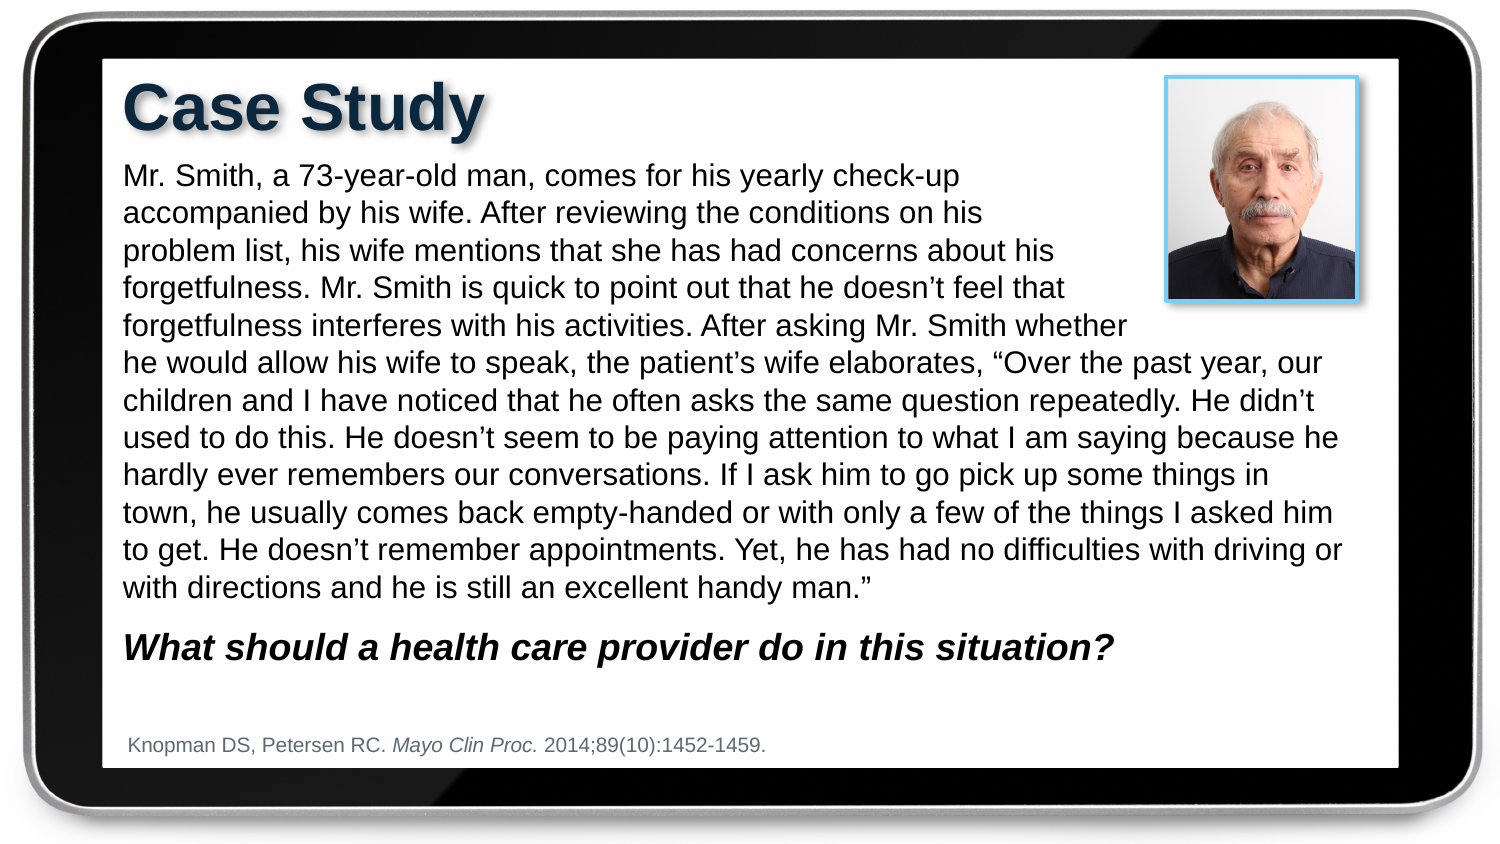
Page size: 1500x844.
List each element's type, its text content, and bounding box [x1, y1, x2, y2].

list Mr. Smith, a 73-year-old man, comes for his yearly check-up accompanied by his wife. After reviewing the conditions on his problem list, his wife mentions that she has had concerns about his forgetfulness. Mr. Smith is quick to point out that he doesn’t feel that forgetfulness interferes with his activities. After asking Mr. Smith whether he would allow his wife to speak, the patient’s wife elaborates, “Over the past year, our children and I have noticed that he often asks the same question repeatedly. He didn’t used to do this. He doesn’t seem to be paying attention to what I am saying because he hardly ever remembers our conversations. If I ask him to go pick up some things in town, he usually comes back empty-handed or with only a few of the things I asked him to get. He doesn’t remember appointments. Yet, he has had no difficulties with driving or with directions and he is still an excellent handy man.” What should a health care provider do in this situation? [123, 147, 1356, 682]
title Case Study [123, 67, 1398, 152]
text_box Knopman DS, Petersen RC. Mayo Clin Proc. 2014;89(10):1452-1459. [112, 724, 863, 764]
picture [0, 0, 1500, 844]
